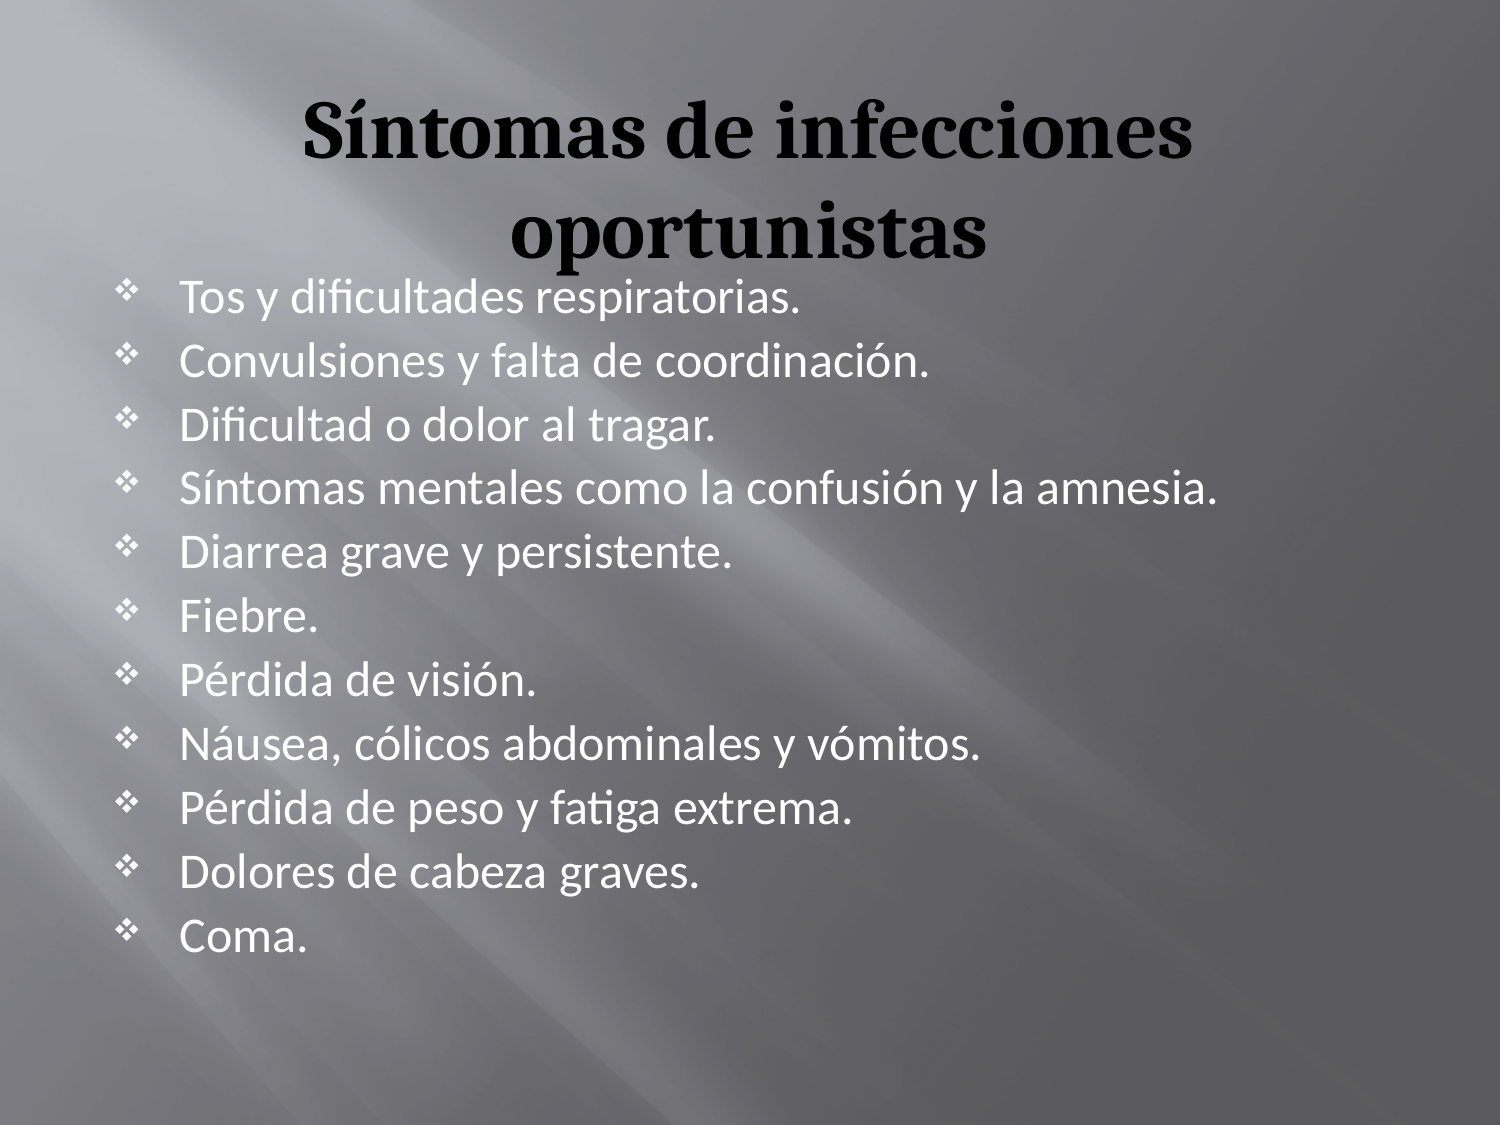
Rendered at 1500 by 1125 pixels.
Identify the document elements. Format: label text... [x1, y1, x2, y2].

list Tos y dificultades respiratorias. Convulsiones y falta de coordinación. Dificultad o dolor al tragar. Síntomas mentales como la confusión y la amnesia. Diarrea grave y persistente. Fiebre. Pérdida de visión. Náusea, cólicos abdominales y vómitos. Pérdida de peso y fatiga extrema. Dolores de cabeza graves. Coma. [75, 262, 1425, 1035]
title Síntomas de infecciones oportunistas [187, 50, 1313, 262]
